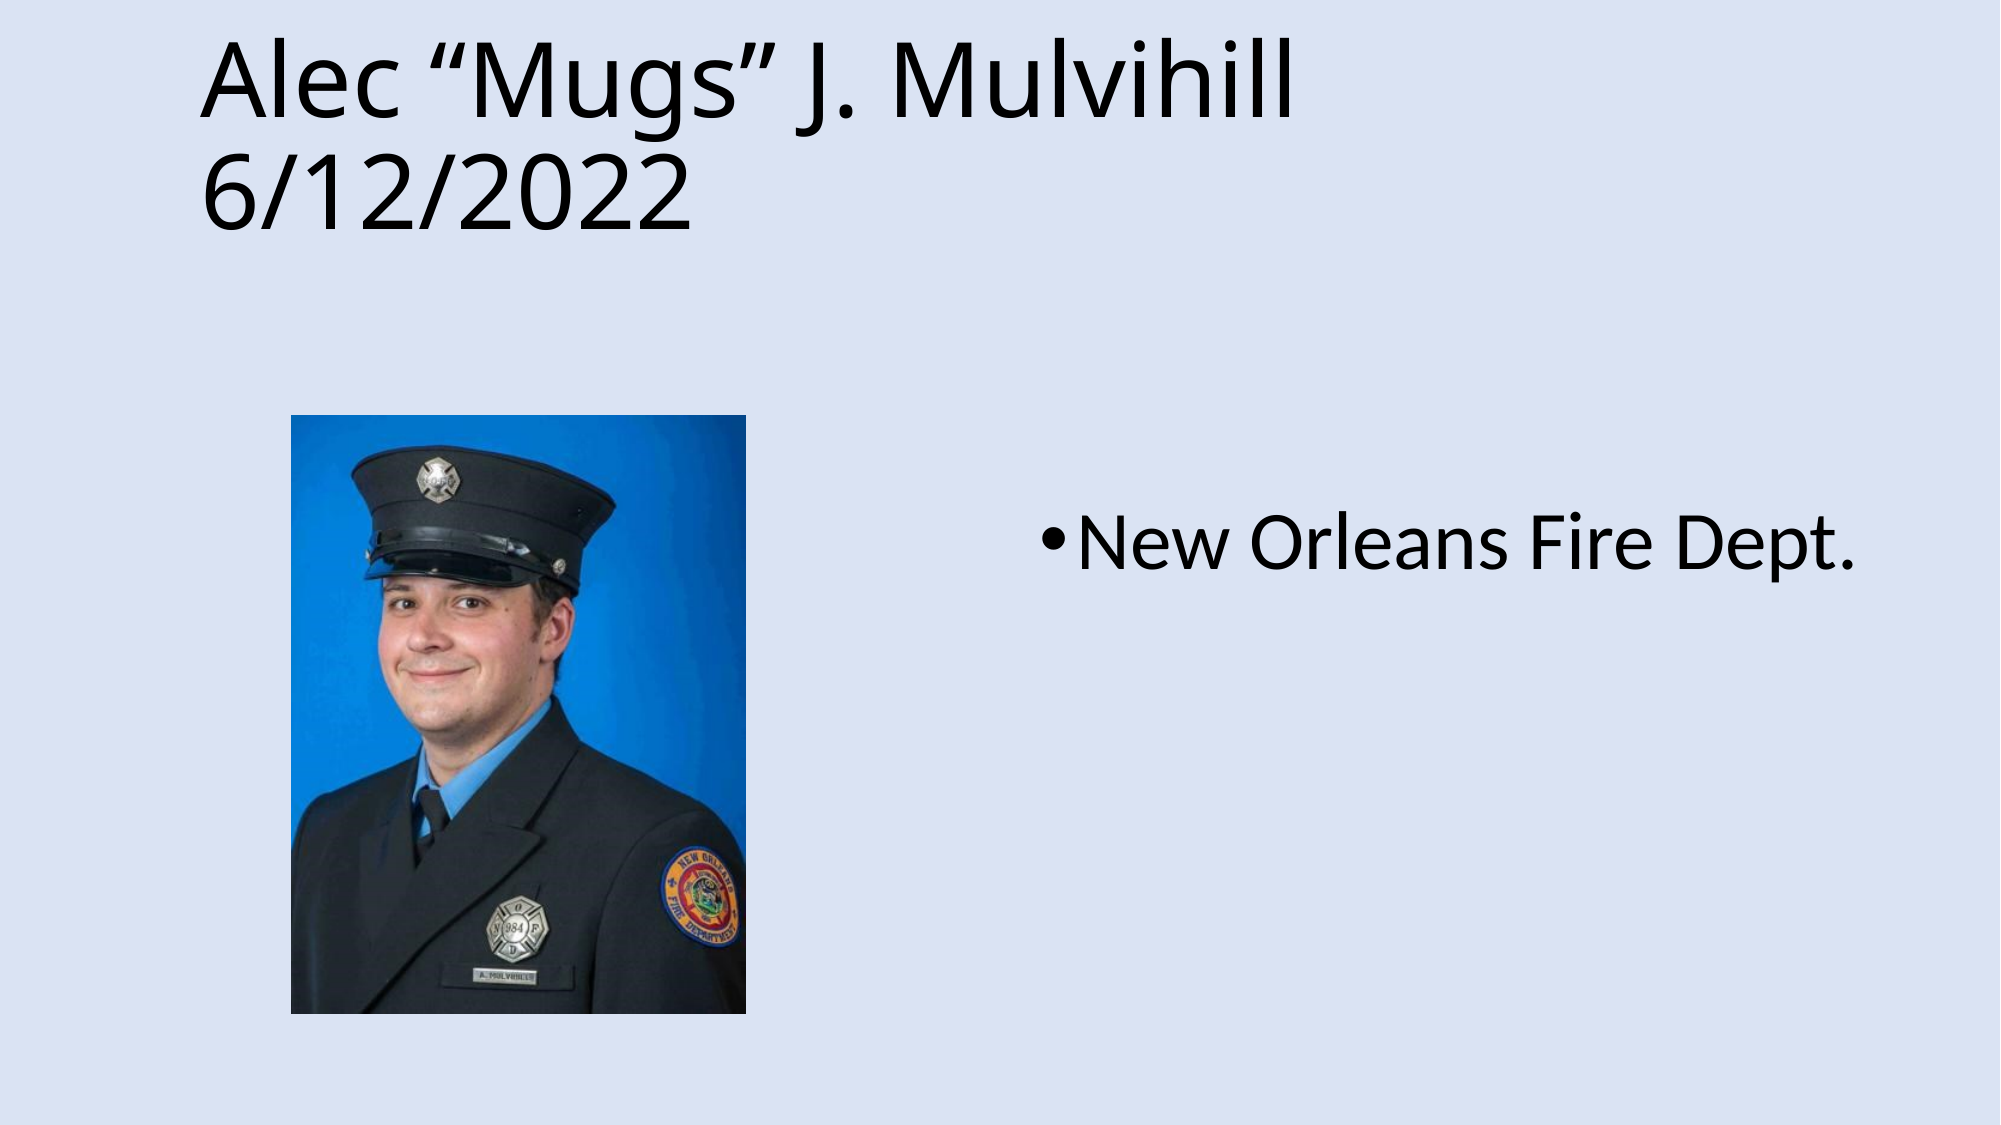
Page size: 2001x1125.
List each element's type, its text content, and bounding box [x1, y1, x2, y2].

title Alec “Mugs” J. Mulvihill 6/12/2022 [185, 30, 2000, 249]
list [291, 415, 746, 1014]
list New Orleans Fire Dept. [1024, 490, 1984, 1125]
